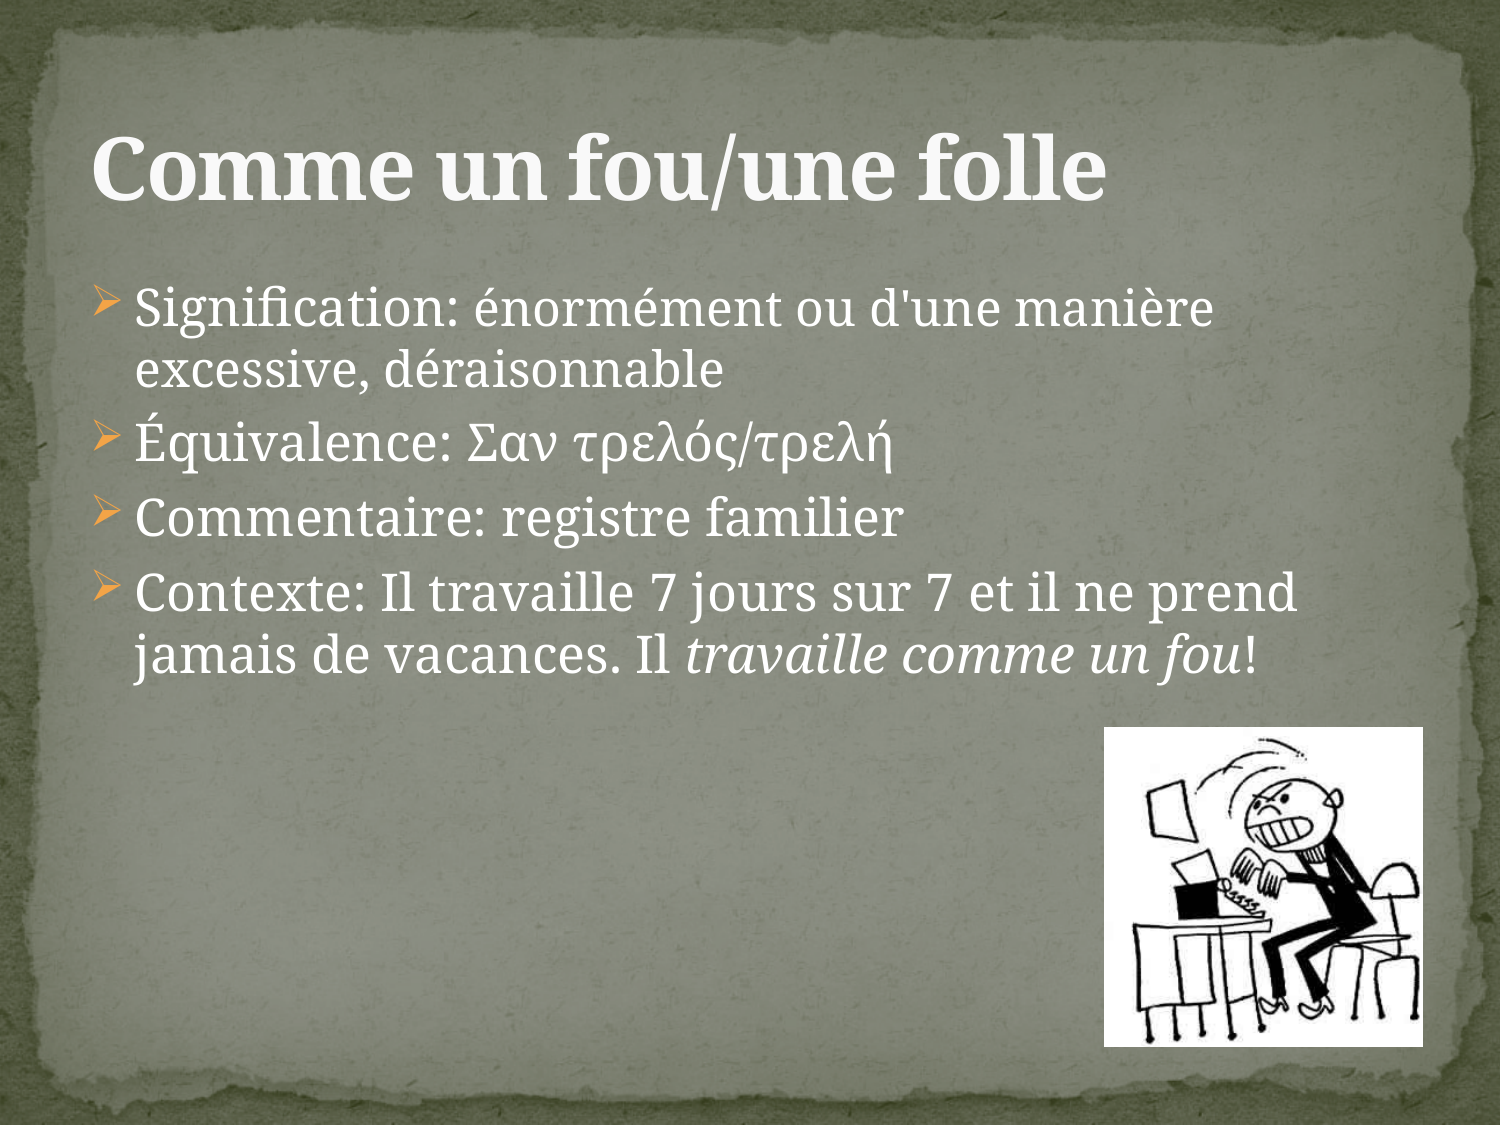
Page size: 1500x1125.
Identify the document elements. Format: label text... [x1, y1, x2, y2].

title Comme un fou/une folle [74, 24, 1425, 225]
picture [1104, 727, 1423, 1047]
list Signification: énormément ou d'une manière excessive, déraisonnable Équivalence: Σαν τρελός/τρελή Commentaire: registre familier Contexte: Il travaille 7 jours sur 7 et il ne prend jamais de vacances. Il travaille comme un fou! [75, 267, 1425, 1000]
